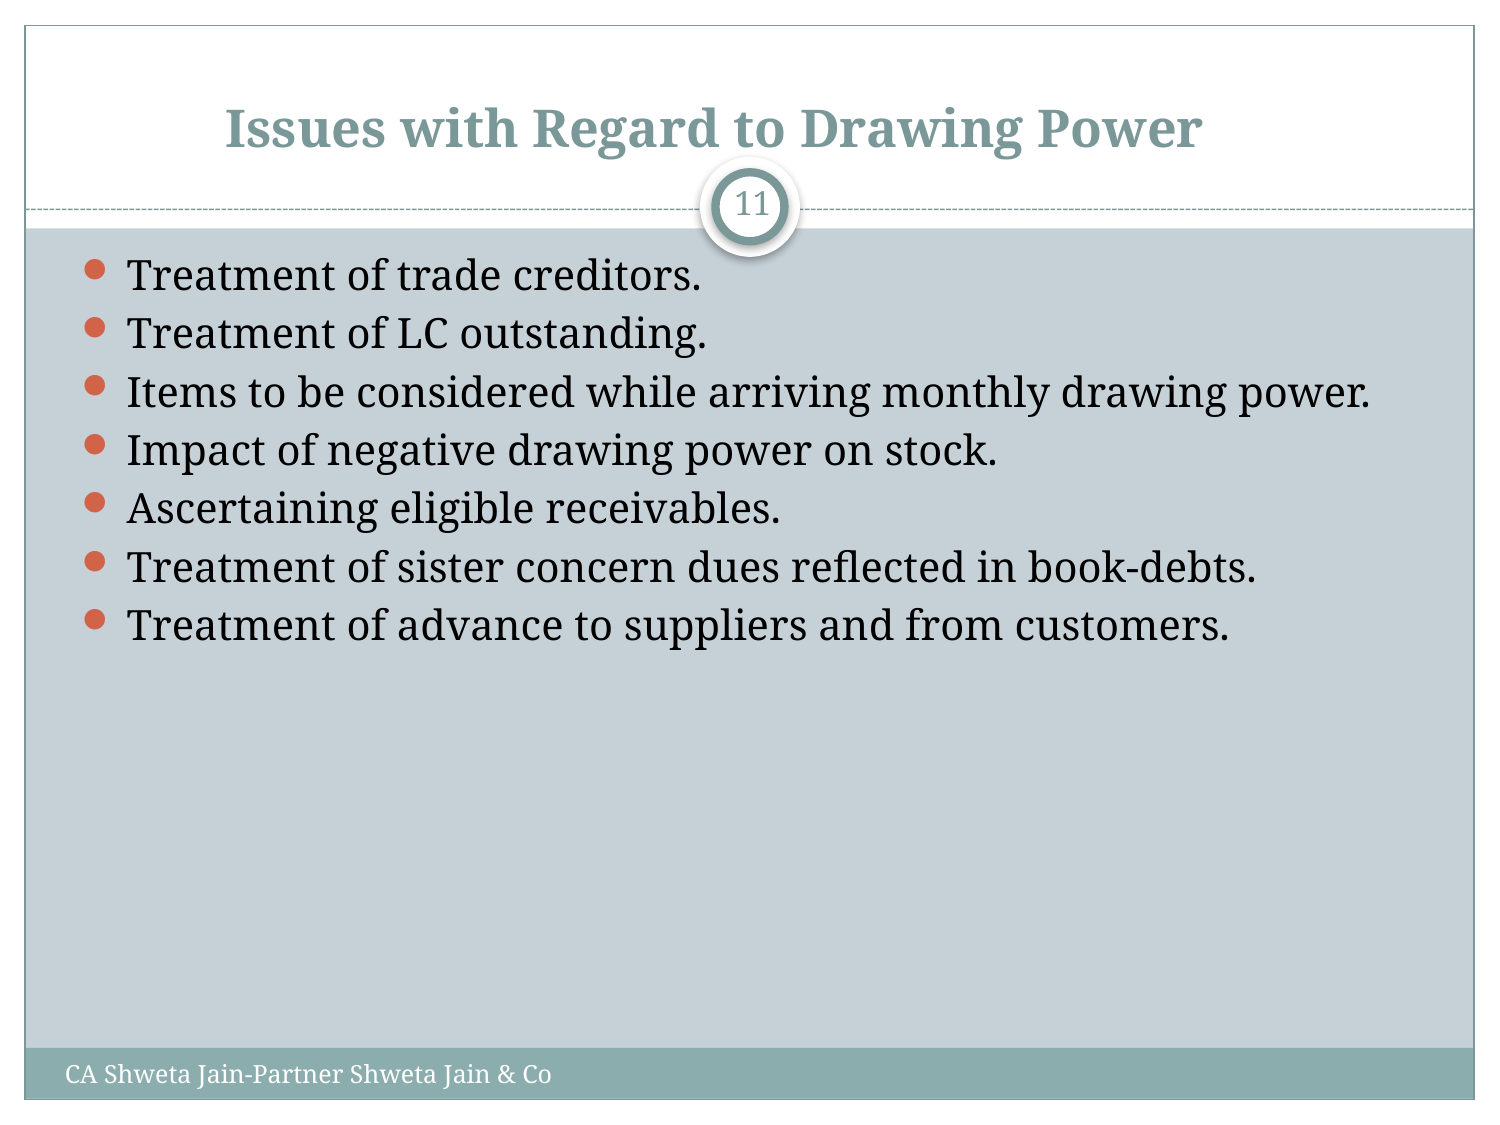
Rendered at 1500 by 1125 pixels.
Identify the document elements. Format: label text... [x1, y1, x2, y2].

footer CA Shweta Jain-Partner Shweta Jain & Co [50, 1051, 638, 1112]
title Issues with Regard to Drawing Power [50, 58, 1381, 165]
list Treatment of trade creditors. Treatment of LC outstanding. Items to be considered while arriving monthly drawing power. Impact of negative drawing power on stock. Ascertaining eligible receivables. Treatment of sister concern dues reflected in book-debts. Treatment of advance to suppliers and from customers. [66, 241, 1411, 1014]
slide_number 11 [715, 168, 791, 241]
